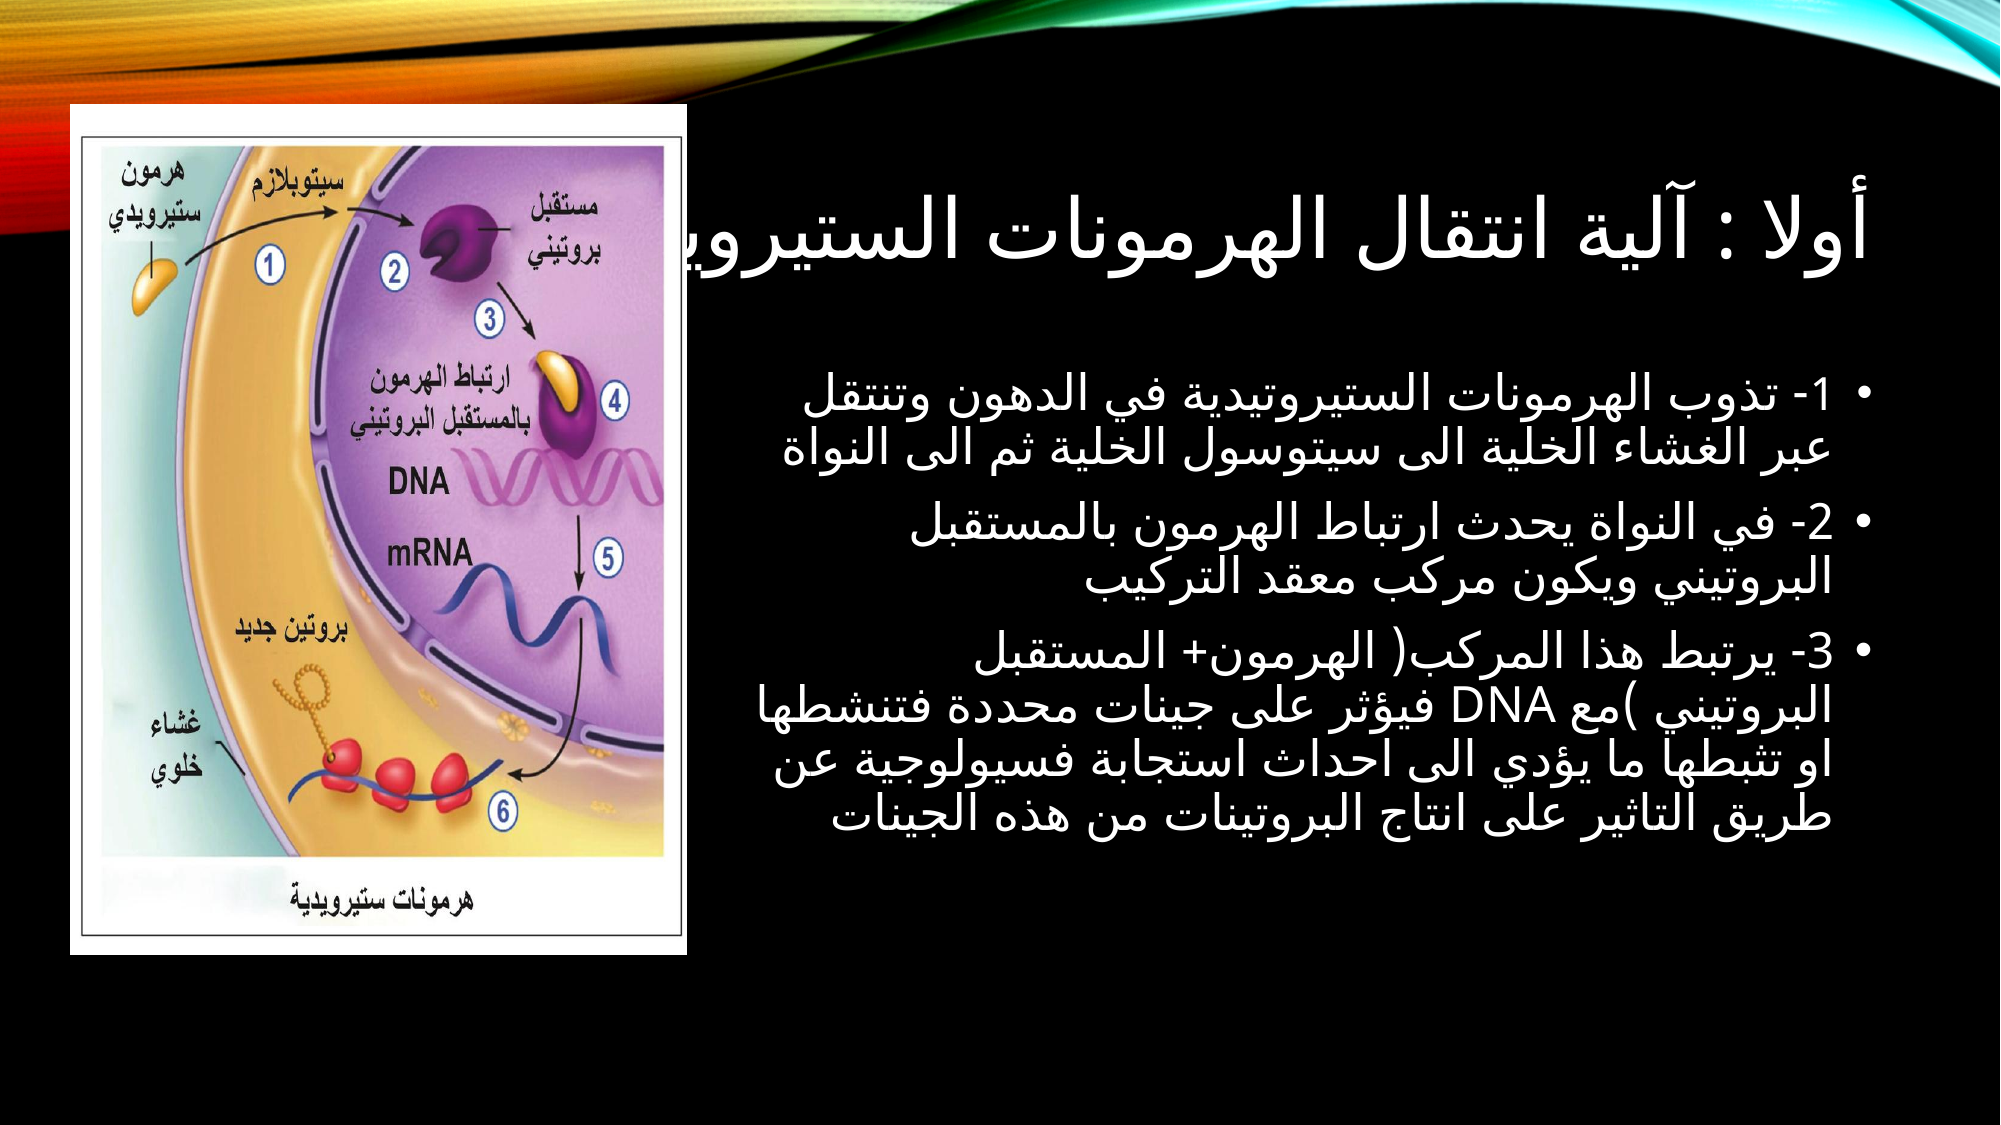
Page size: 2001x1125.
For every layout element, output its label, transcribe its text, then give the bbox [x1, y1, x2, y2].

list 1- تذوب الهرمونات الستيروتيدية في الدهون وتنتقل عبر الغشاء الخلية الى سيتوسول الخلية ثم الى النواة 2- في النواة يحدث ارتباط الهرمون بالمستقبل البروتيني ويكون مركب معقد التركيب 3- يرتبط هذا المركب( الهرمون+ المستقبل البروتيني )مع DNA فيؤثر على جينات محددة فتنشطها او تثبطها ما يؤدي الى احداث استجابة فسيولوجية عن طريق التاثير على انتاج البروتينات من هذه الجينات [702, 360, 1888, 1021]
title أولا : آلية انتقال الهرمونات الستيرويدية [687, 125, 1888, 338]
picture [0, 0, 2000, 955]
